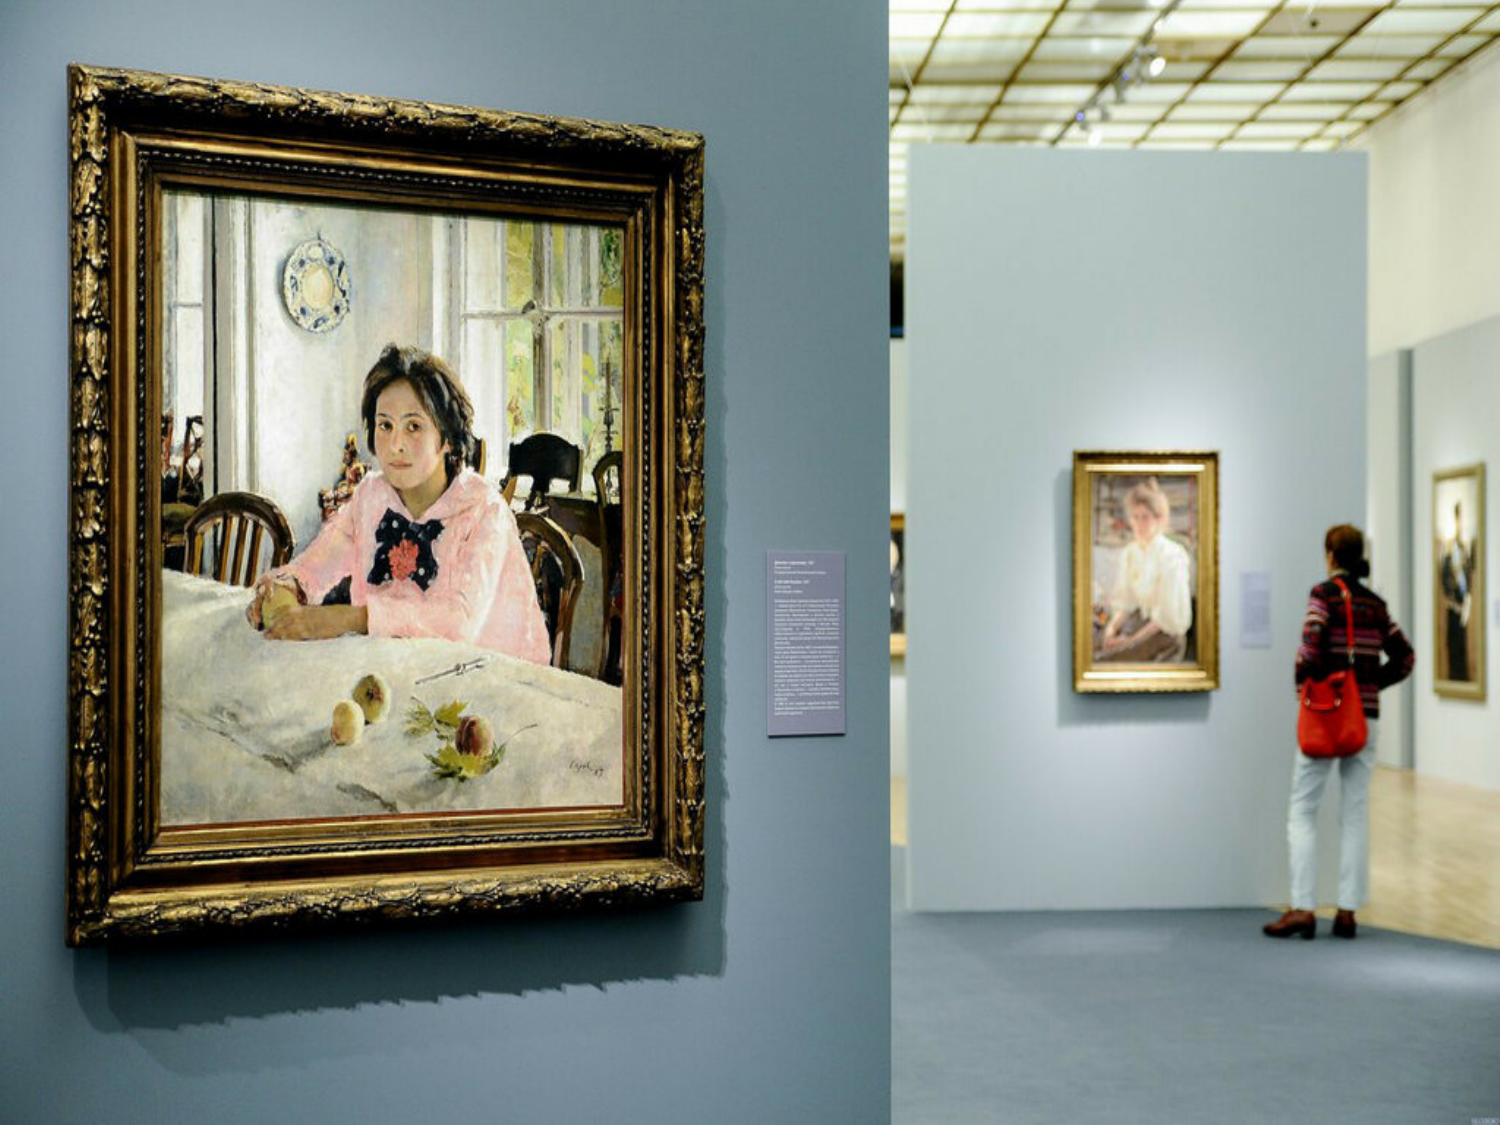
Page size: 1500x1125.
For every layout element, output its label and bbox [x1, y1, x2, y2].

list [0, 0, 1500, 1125]
